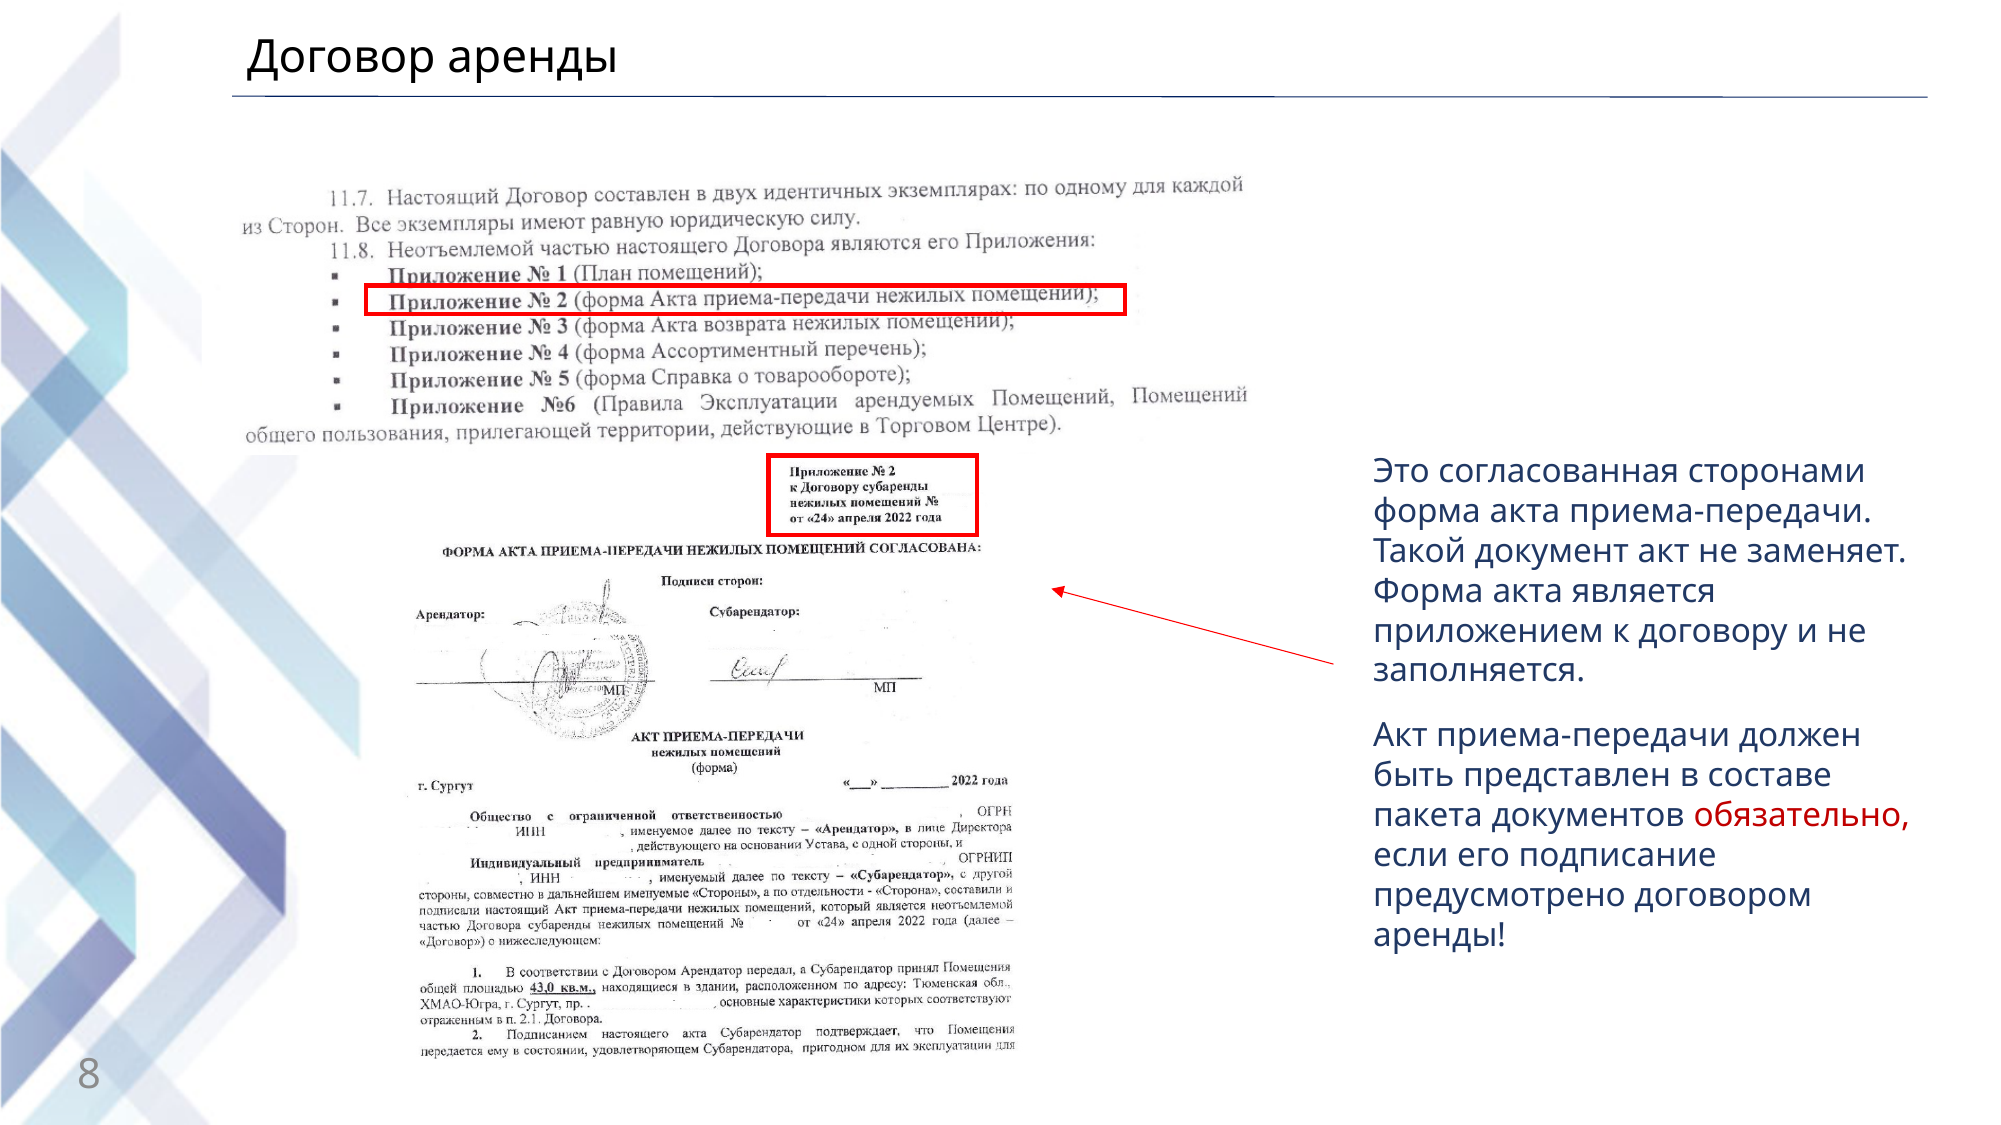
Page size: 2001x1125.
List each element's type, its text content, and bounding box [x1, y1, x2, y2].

text_box 8 [32, 1045, 116, 1106]
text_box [1051, 588, 1334, 665]
title Договор аренды [232, 18, 1863, 96]
text_box Это согласованная сторонами форма акта приема-передачи. Такой документ акт не заменяет. Форма акта является приложением к договору и не заполняется. Акт приема-передачи должен быть представлен в составе пакета документов обязательно, если его подписание предусмотрено договором аренды! [1358, 441, 1928, 1026]
picture [2, 0, 1274, 1125]
